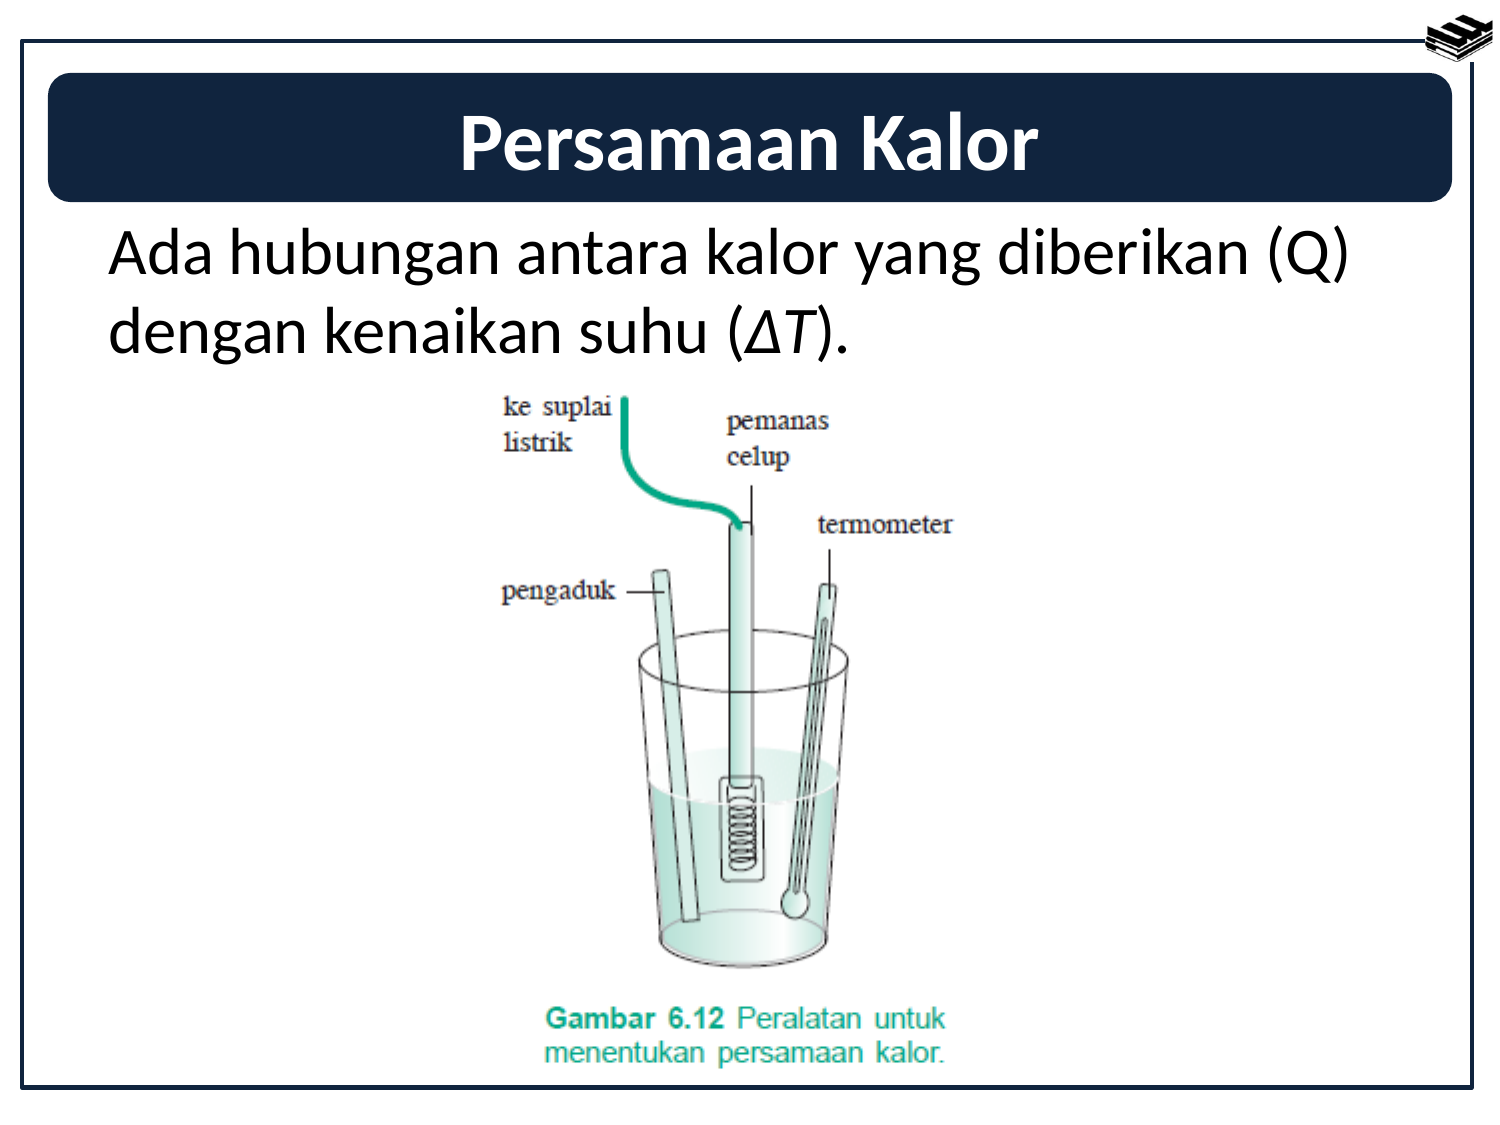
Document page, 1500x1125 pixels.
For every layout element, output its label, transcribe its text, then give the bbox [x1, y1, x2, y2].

picture [1425, 11, 1493, 62]
text_box Persamaan Kalor [47, 72, 1453, 203]
picture [495, 374, 963, 1080]
list Ada hubungan antara kalor yang diberikan (Q) dengan kenaikan suhu (ΔT). [37, 200, 1388, 388]
